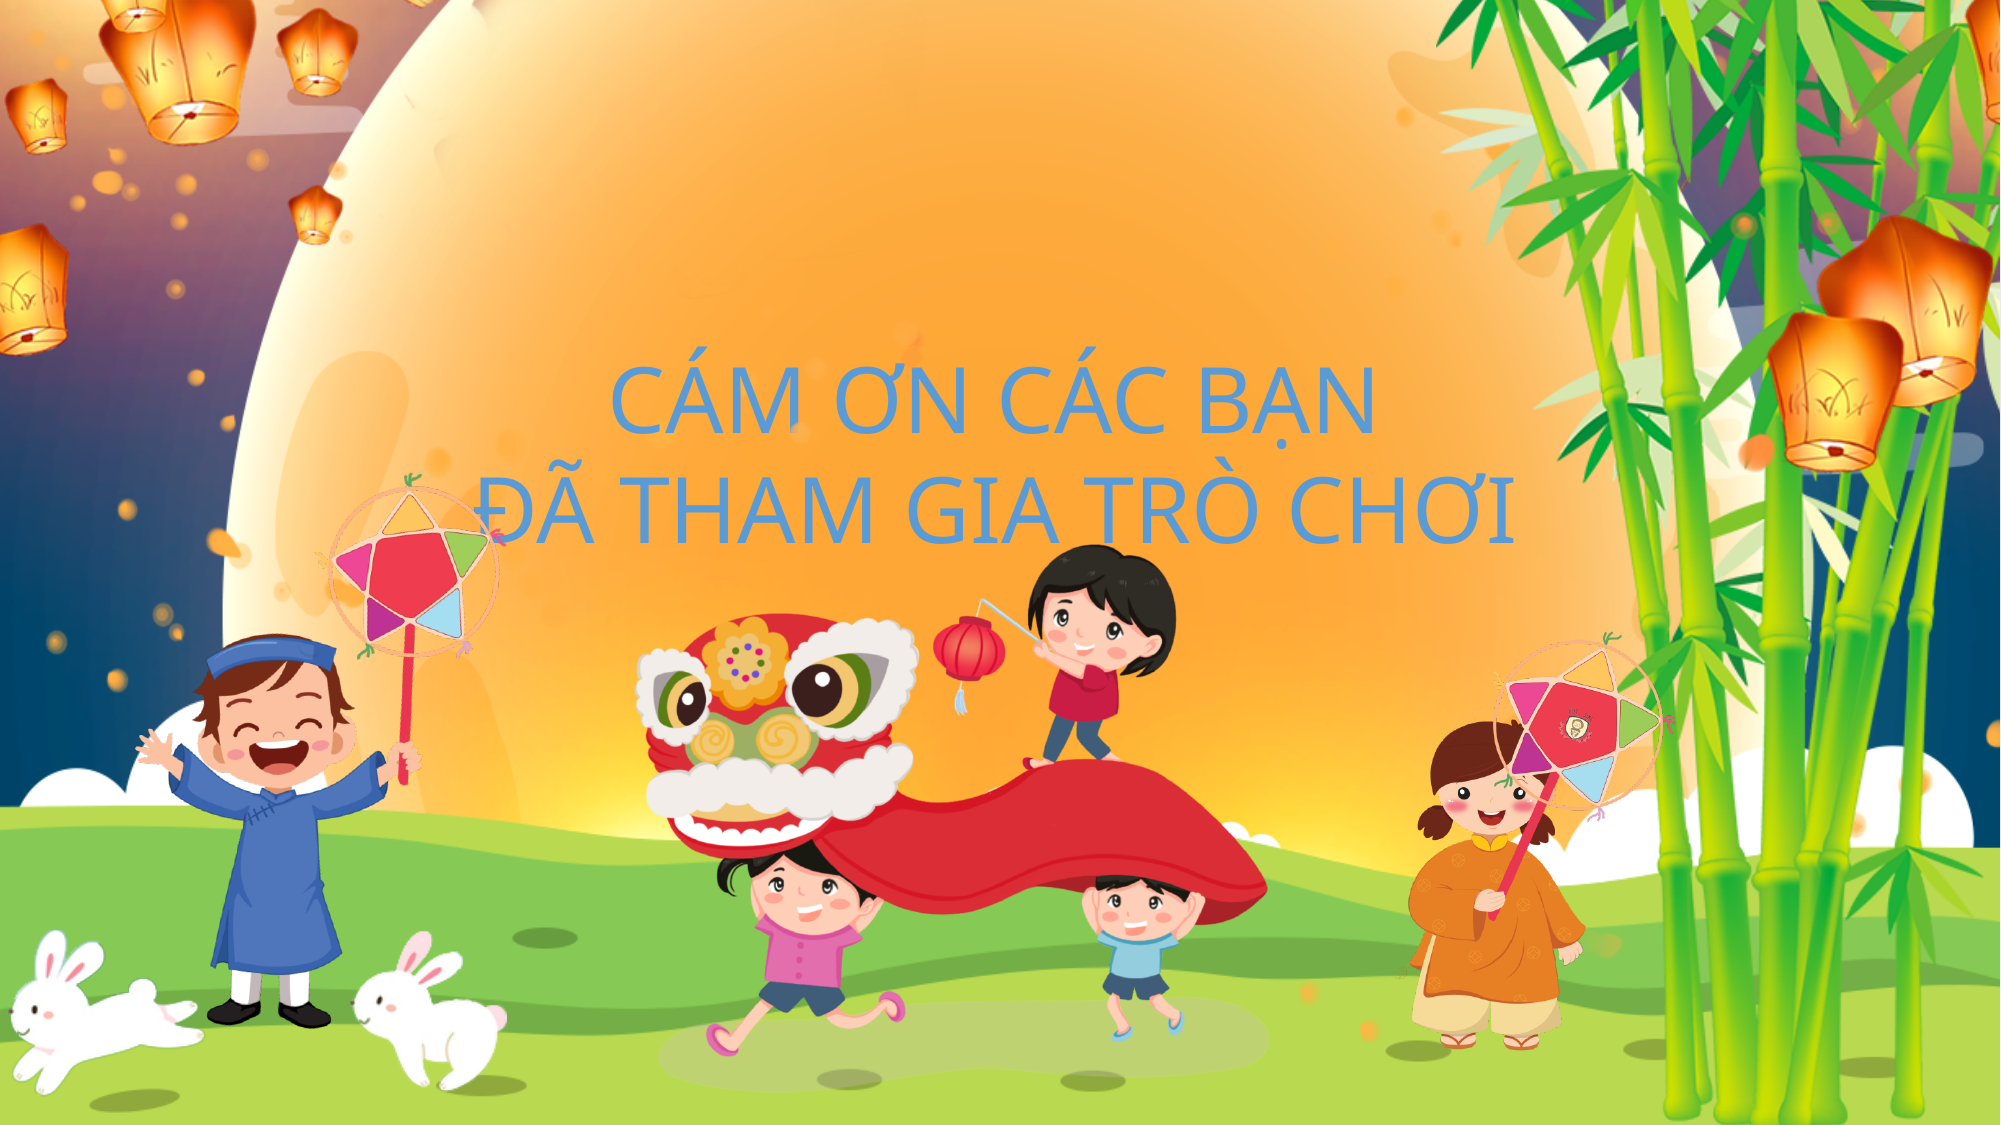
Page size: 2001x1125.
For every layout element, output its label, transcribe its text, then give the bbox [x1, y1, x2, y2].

text_box CÁM ƠN CÁC BẠN ĐÃ THAM GIA TRÒ CHƠI [456, 334, 1436, 570]
picture [0, 0, 2001, 1125]
picture [1986, 719, 2001, 748]
